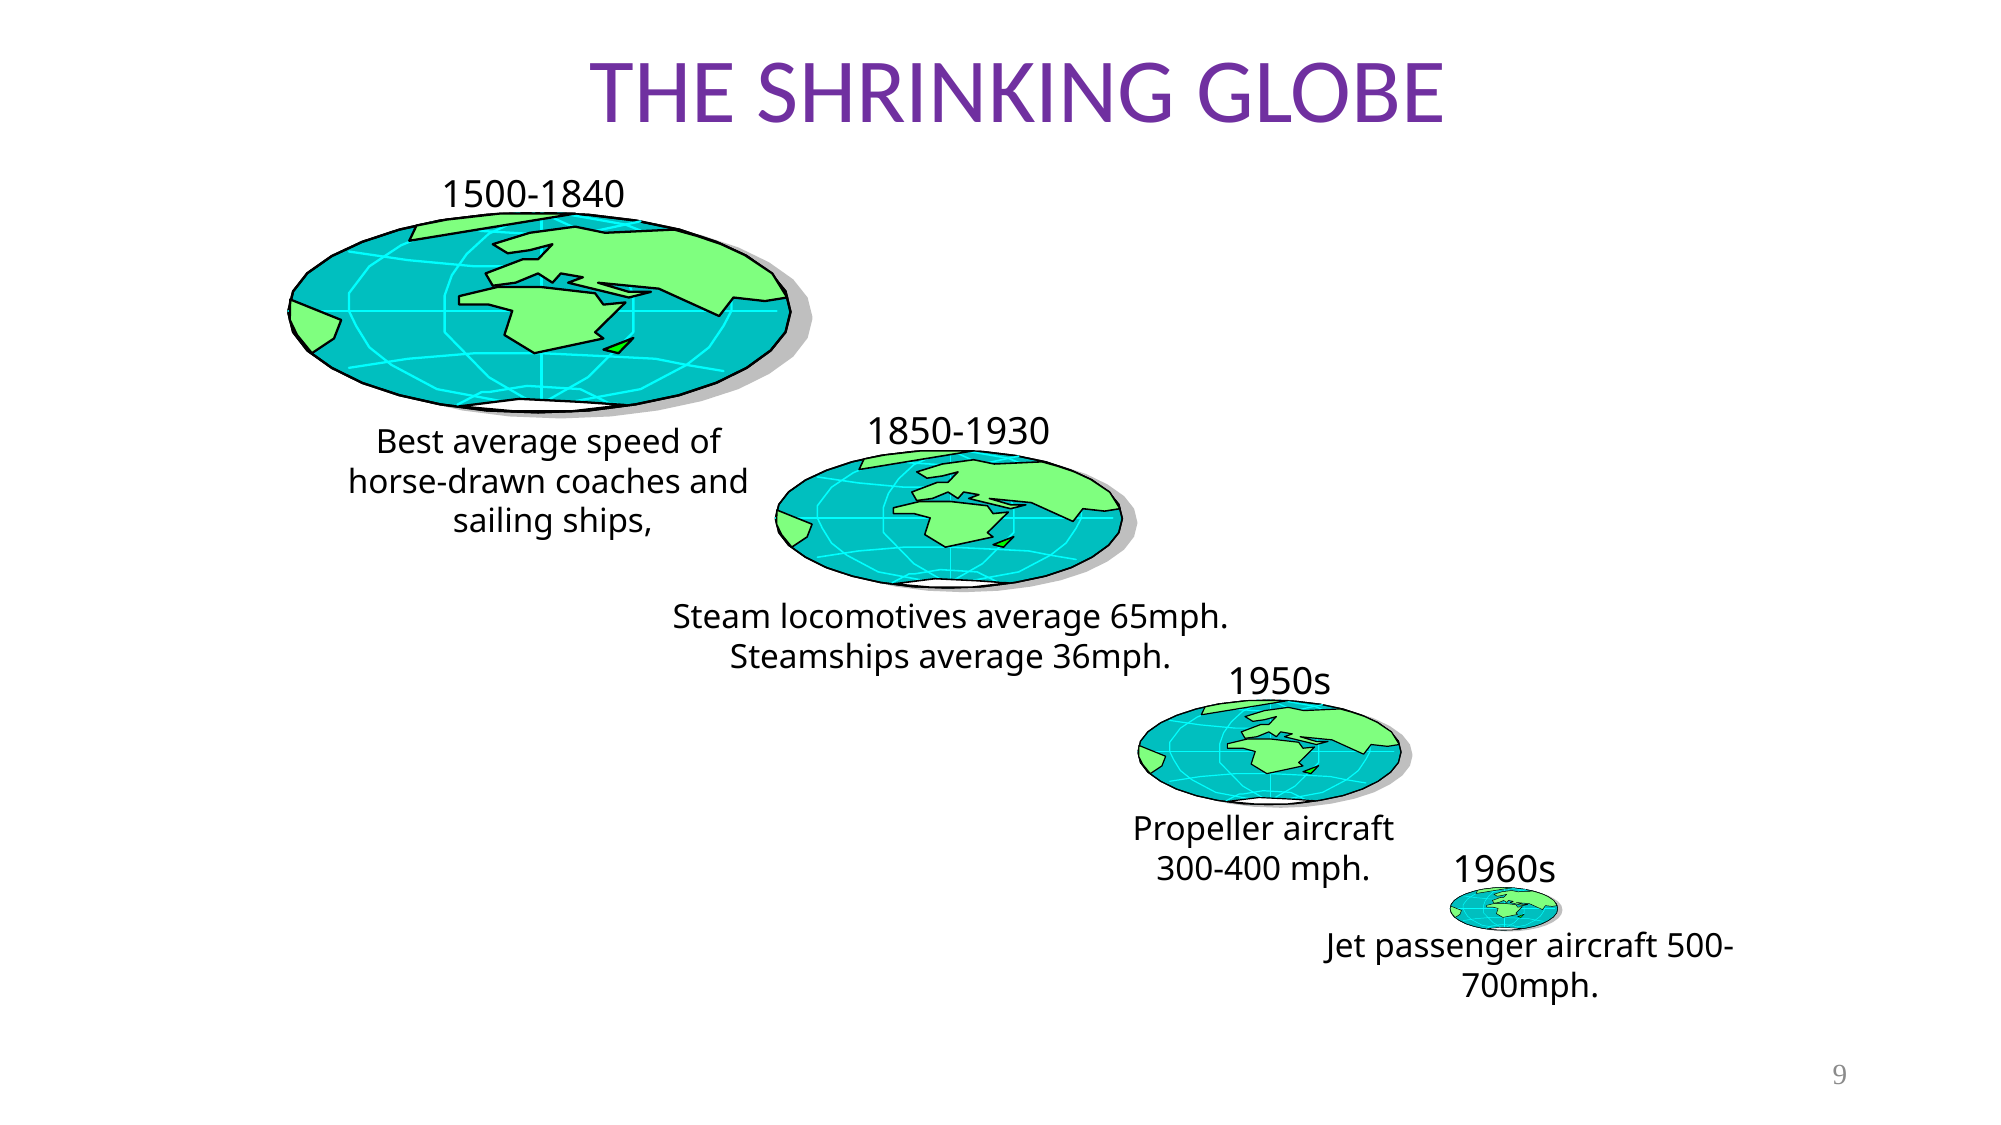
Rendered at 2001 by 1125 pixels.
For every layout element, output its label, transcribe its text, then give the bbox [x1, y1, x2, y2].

slide_number 9 [1412, 1042, 1863, 1103]
title THE SHRINKING GLOBE [287, 24, 1750, 161]
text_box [287, 162, 1750, 1013]
